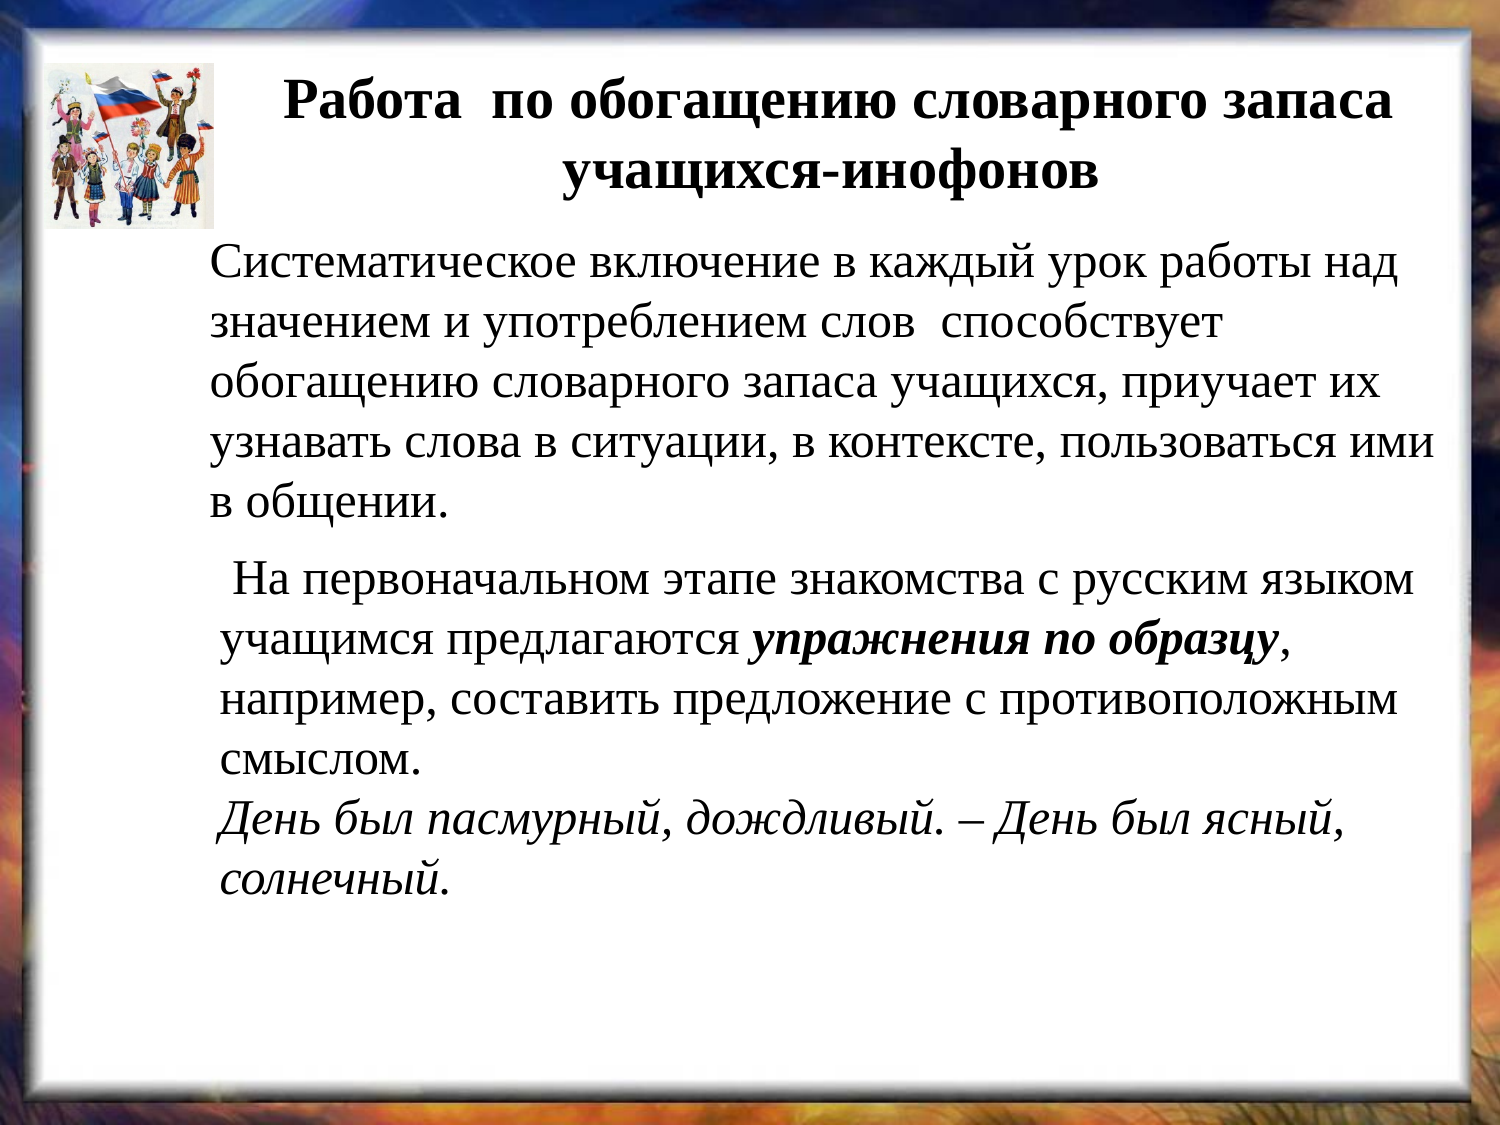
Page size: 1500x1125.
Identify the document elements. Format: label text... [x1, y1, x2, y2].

picture [0, 0, 1500, 1125]
text_box На первоначальном этапе знакомства с русским языком учащимся предлагаются упражнения по образцу, например, составить предложение с противоположным смыслом. День был пасмурный, дождливый. – День был ясный, солнечный. [204, 536, 1457, 912]
text_box Систематическое включение в каждый урок работы над значением и употреблением слов способствует обогащению словарного запаса учащихся, приучает их узнавать слова в ситуации, в контексте, пользоваться ими в общении. [194, 219, 1471, 535]
text_box Работа по обогащению словарного запаса учащихся-инофонов [218, 52, 1459, 219]
